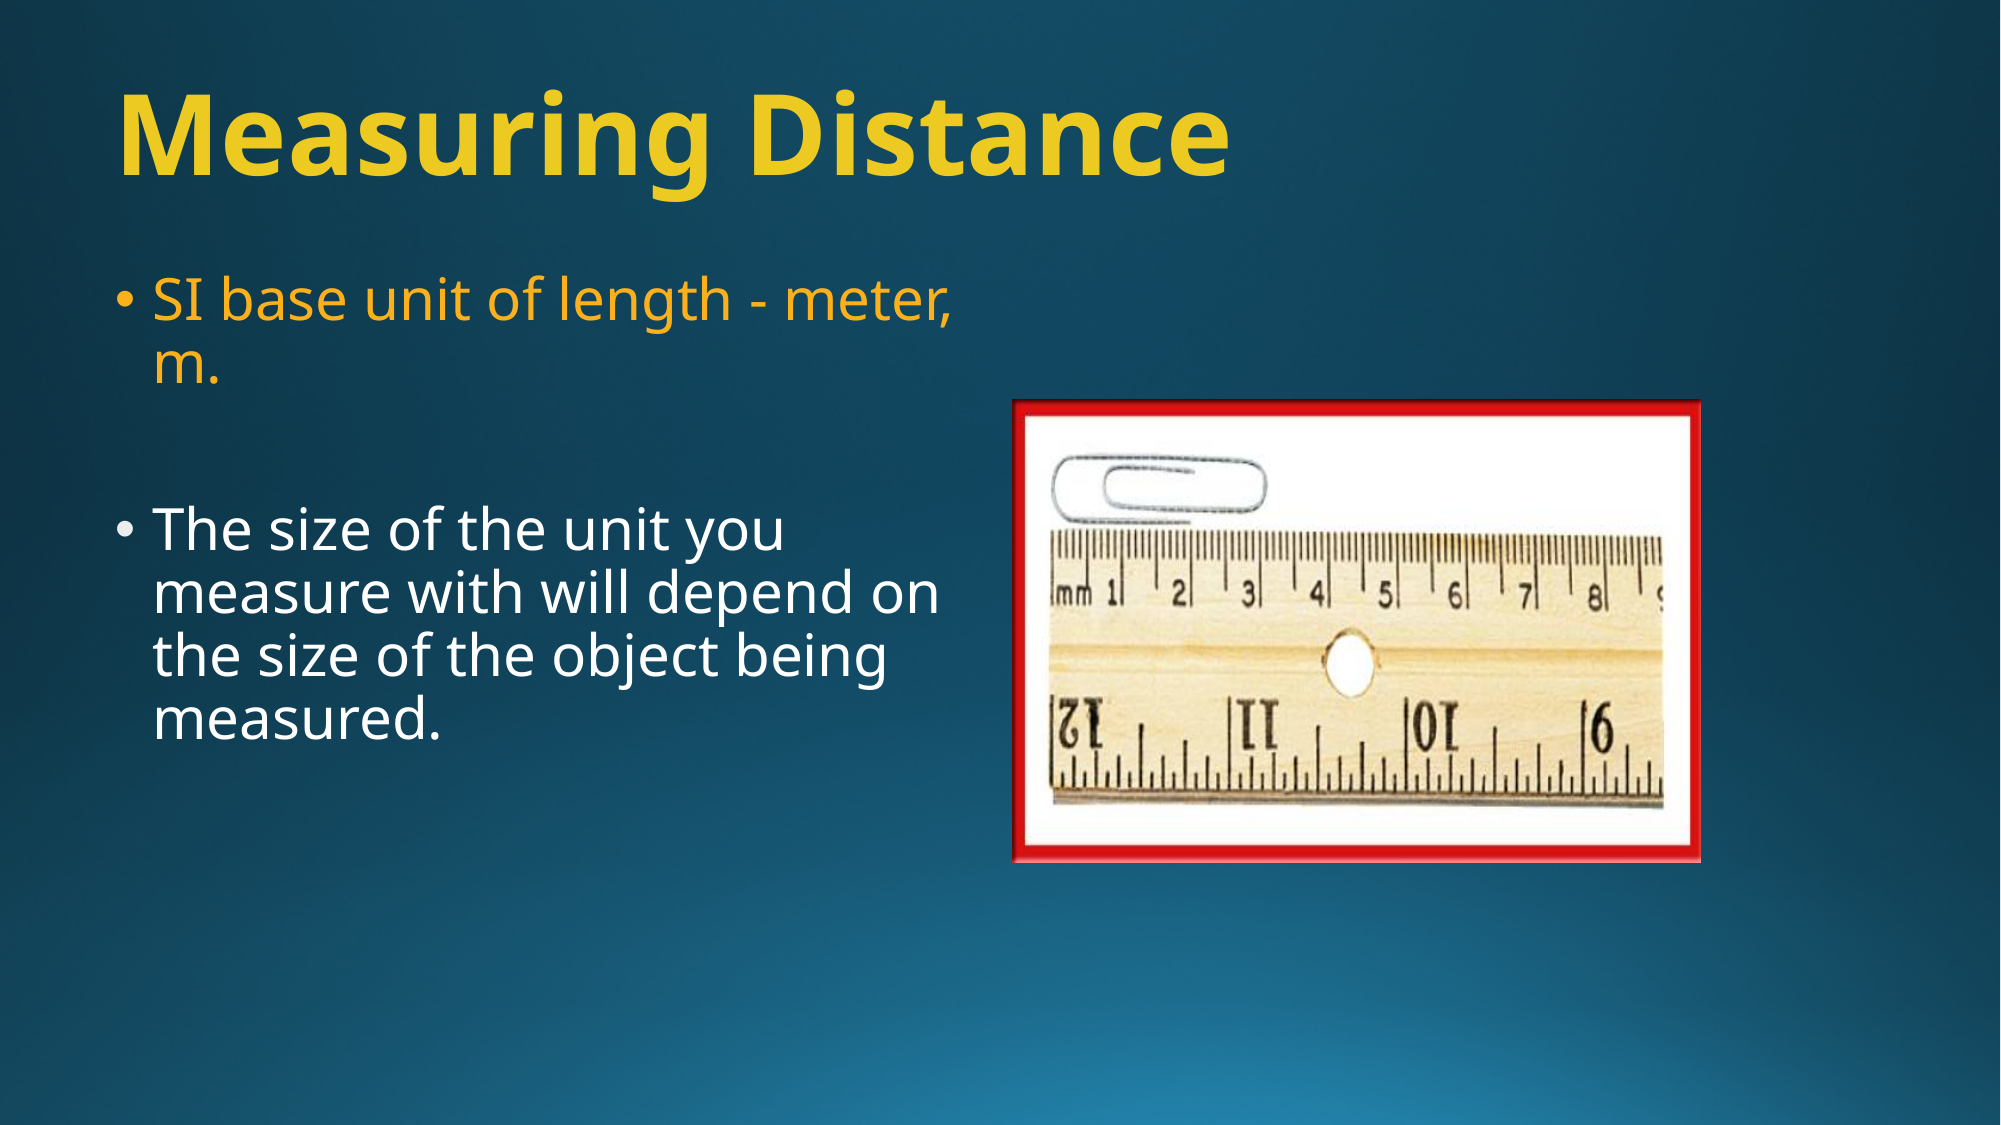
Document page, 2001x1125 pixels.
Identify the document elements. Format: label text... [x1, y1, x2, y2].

title Measuring Distance [99, 45, 1900, 233]
list SI base unit of length - meter, m. The size of the unit you measure with will depend on the size of the object being measured. [99, 262, 984, 1005]
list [1012, 399, 1701, 863]
picture [0, 0, 2001, 1125]
